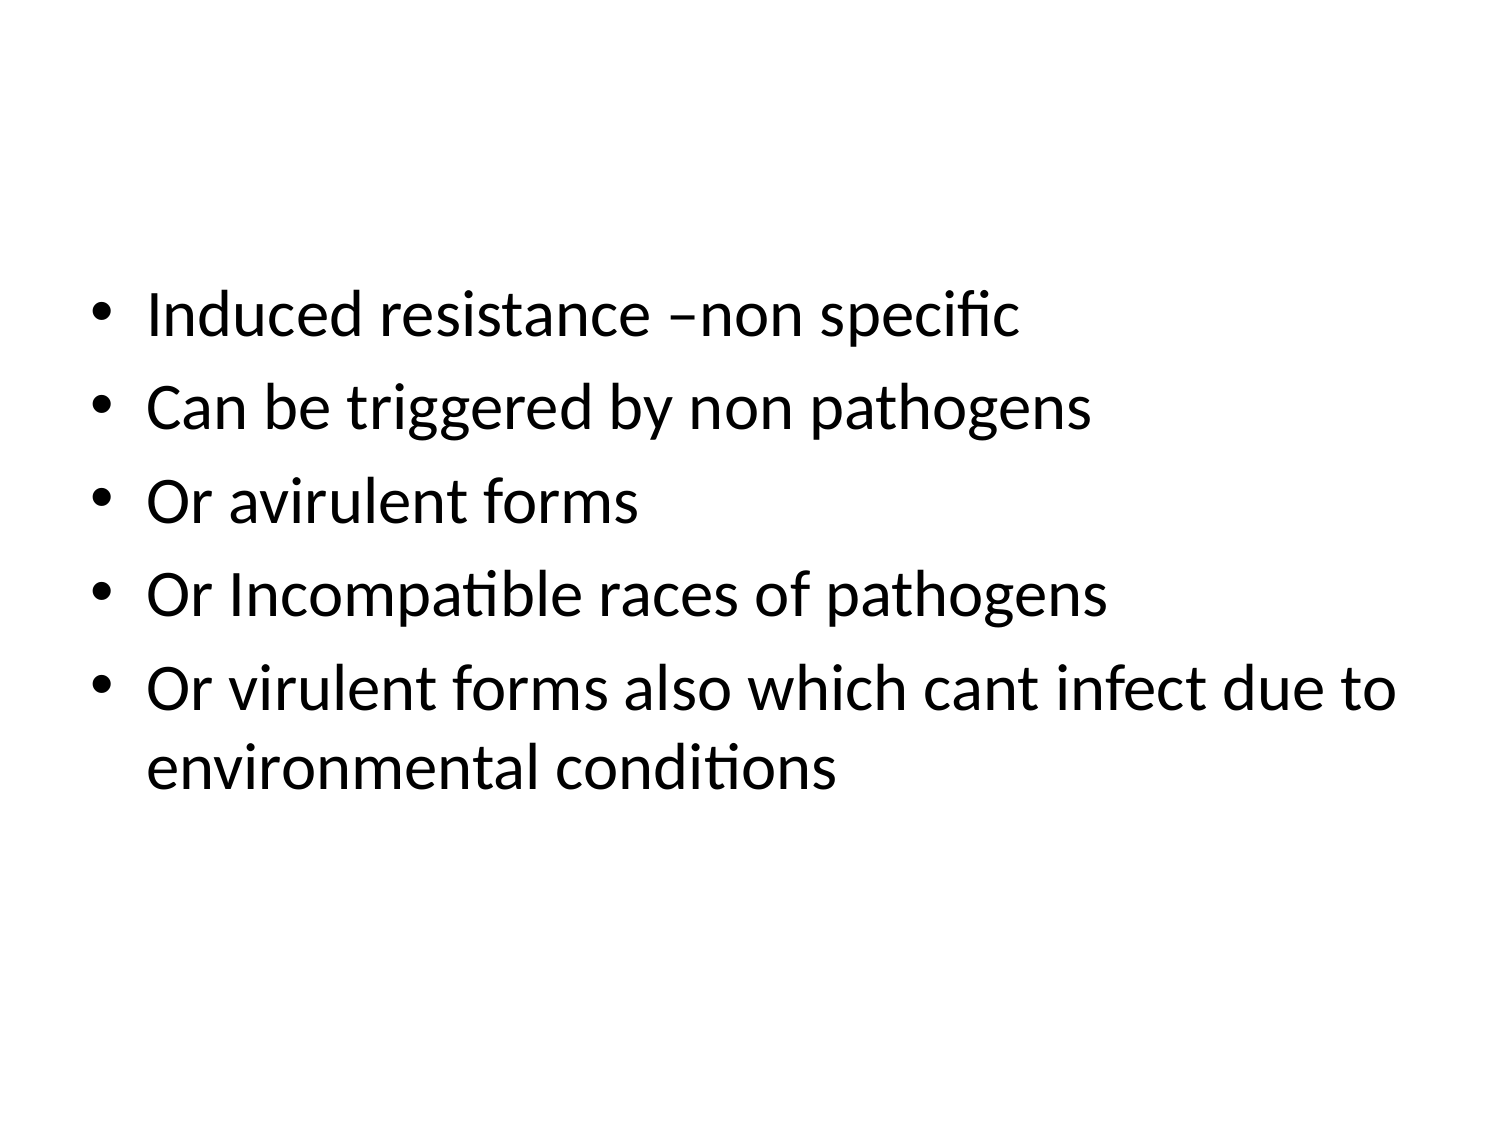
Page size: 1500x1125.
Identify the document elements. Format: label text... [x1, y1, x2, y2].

list Induced resistance –non specific Can be triggered by non pathogens Or avirulent forms Or Incompatible races of pathogens Or virulent forms also which cant infect due to environmental conditions [75, 262, 1425, 1005]
